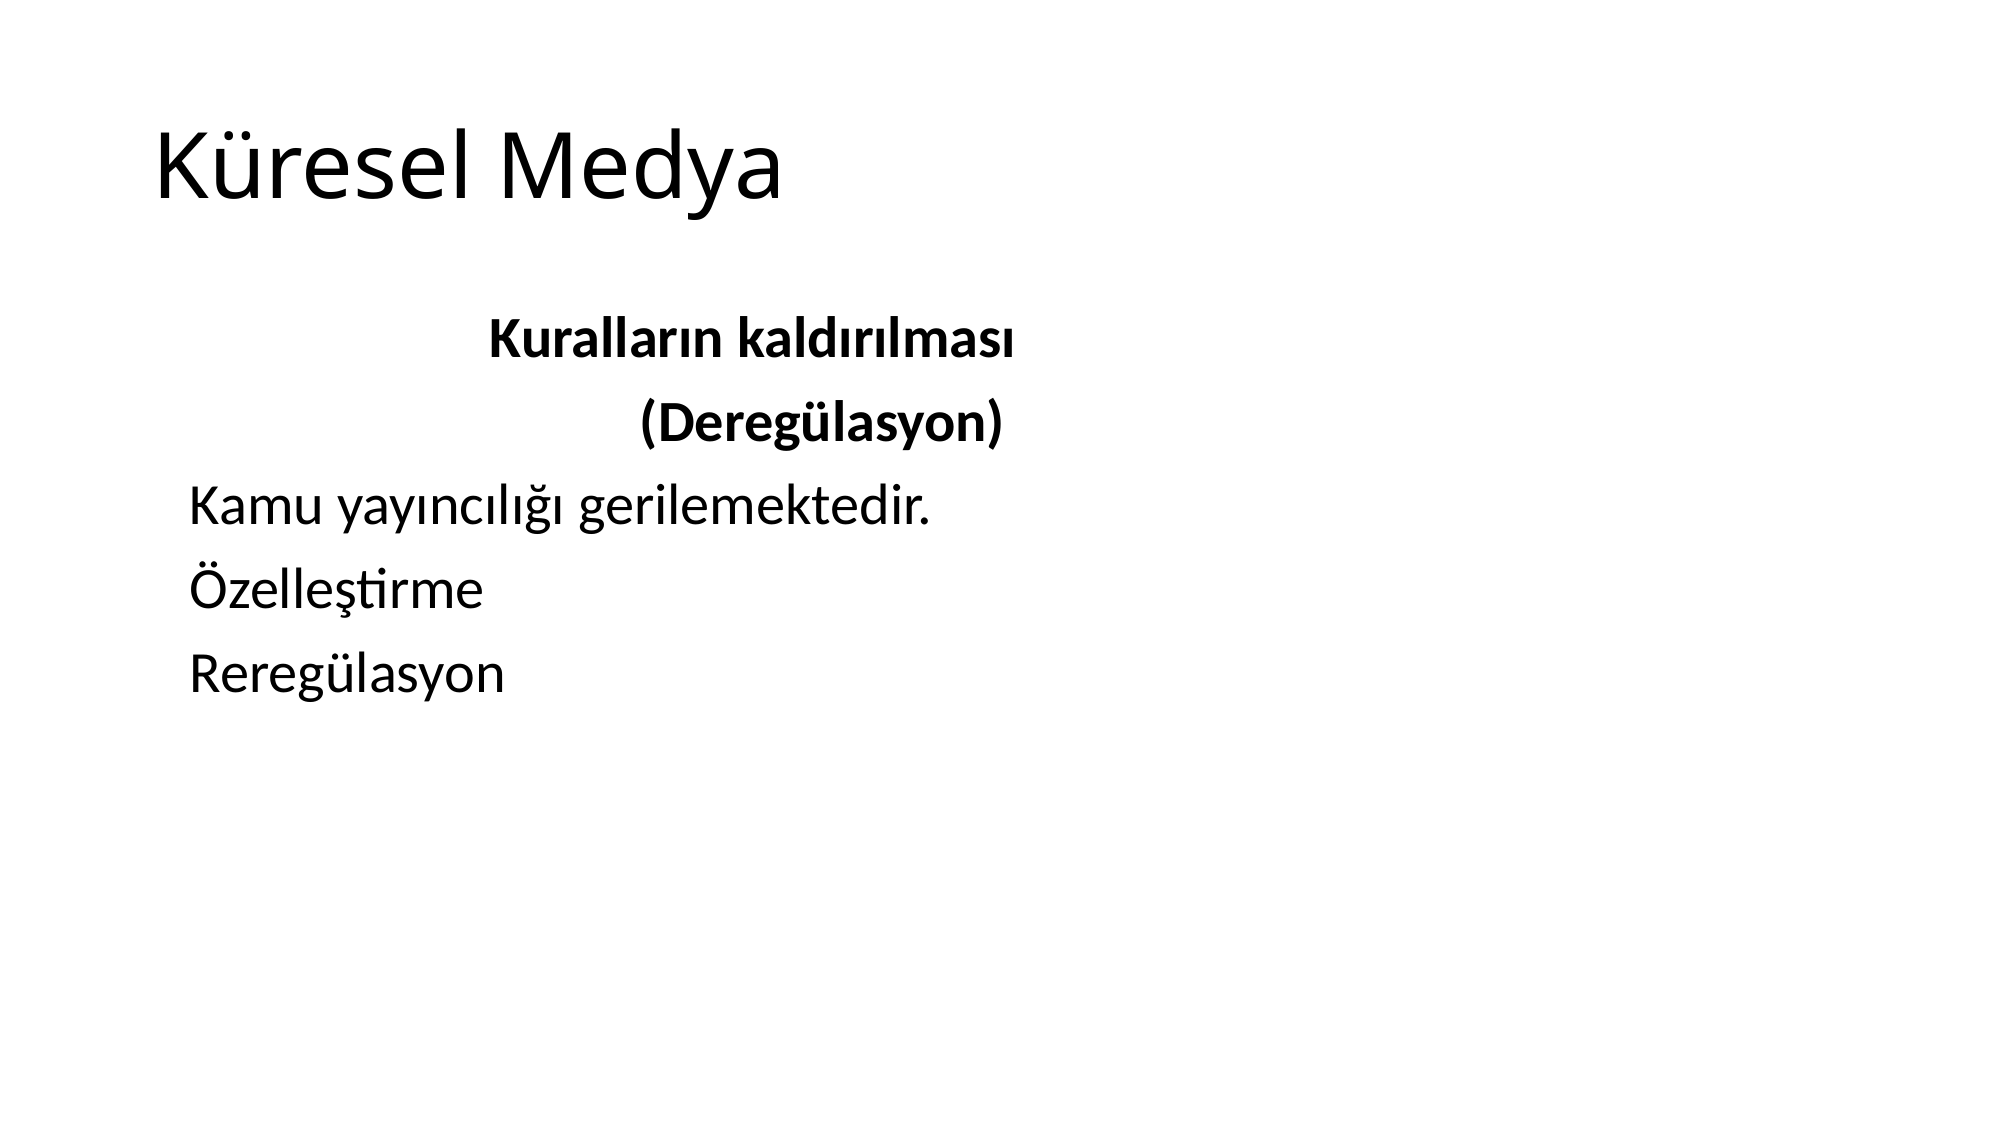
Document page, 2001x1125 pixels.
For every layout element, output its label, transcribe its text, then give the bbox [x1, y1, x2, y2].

title Küresel Medya [137, 59, 1863, 278]
list Kuralların kaldırılması (Deregülasyon) Kamu yayıncılığı gerilemektedir. Özelleştirme Reregülasyon [137, 299, 1863, 1014]
